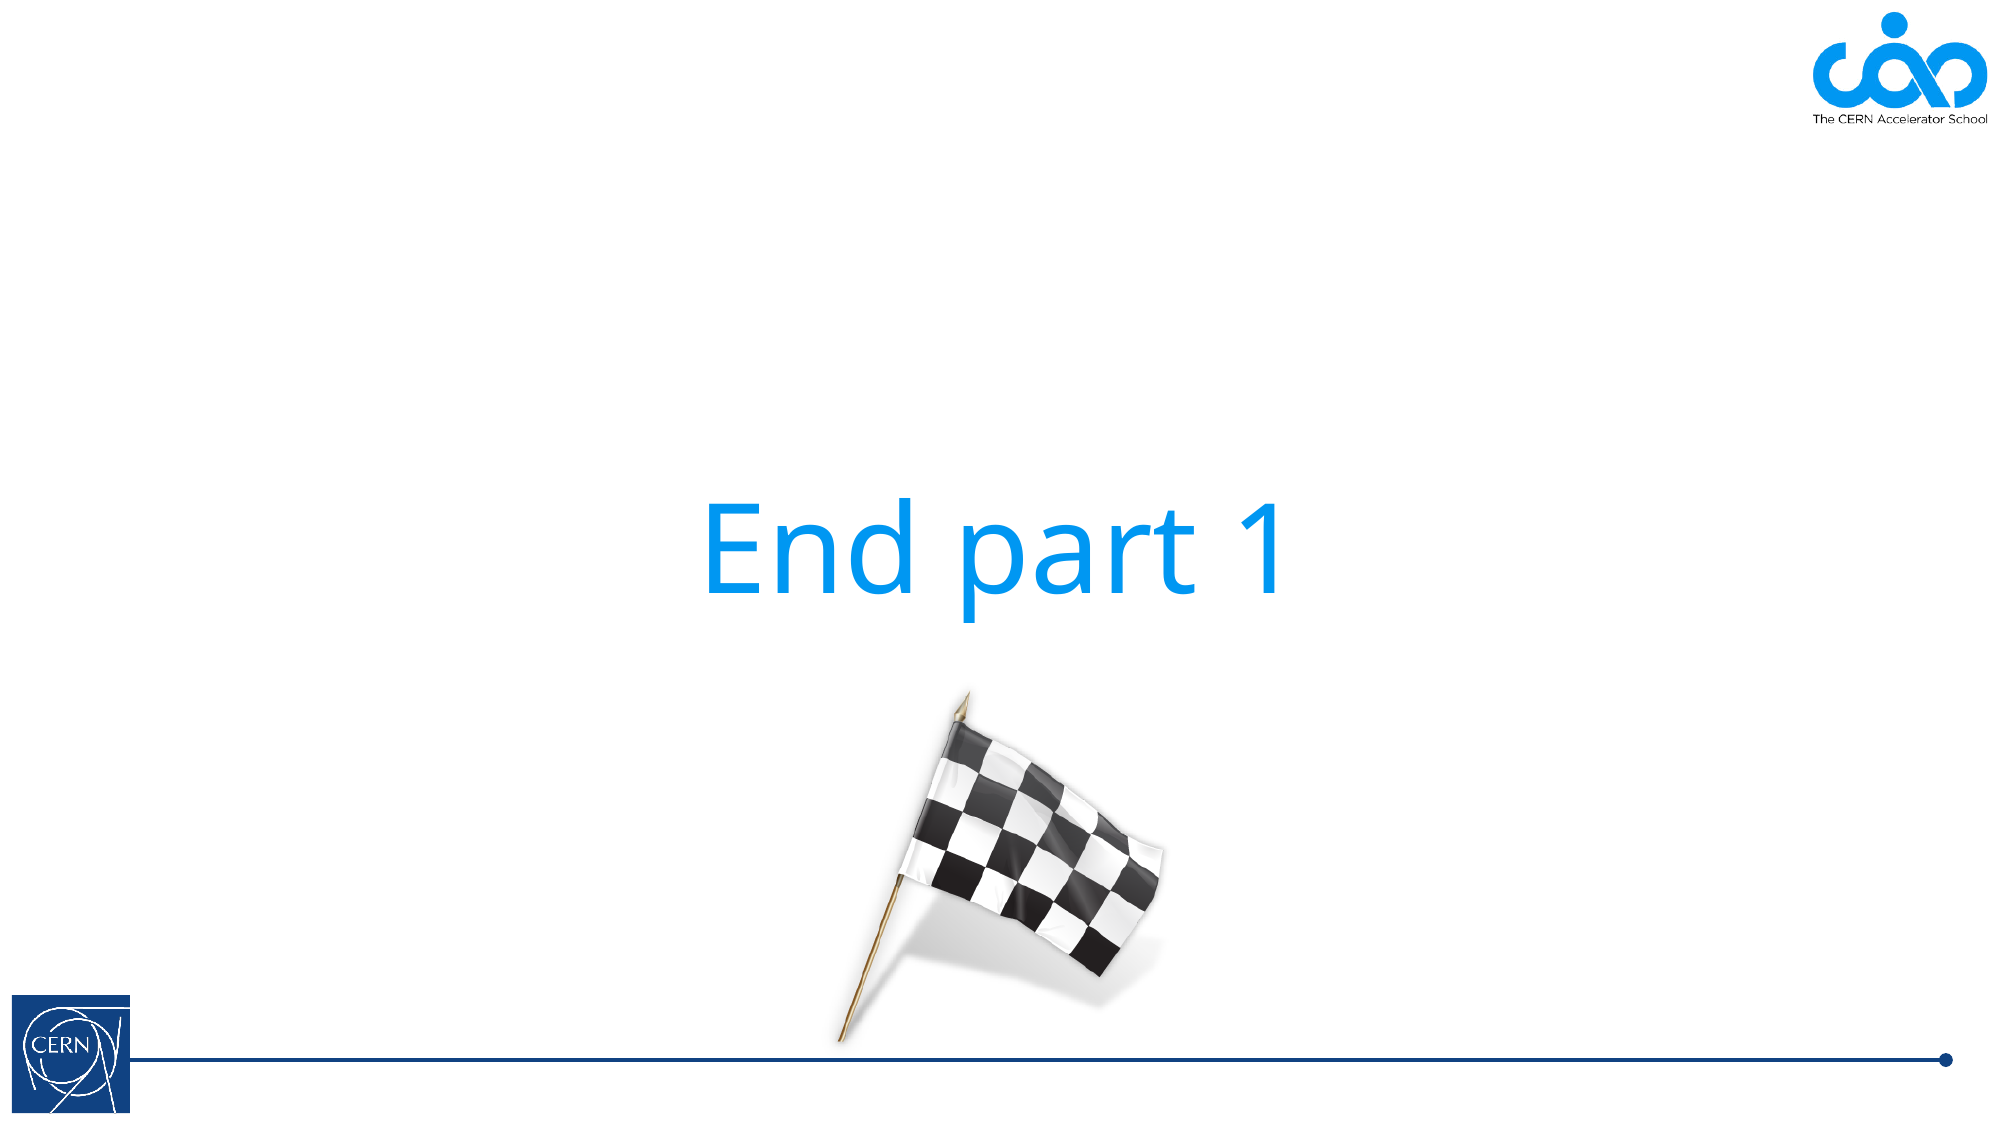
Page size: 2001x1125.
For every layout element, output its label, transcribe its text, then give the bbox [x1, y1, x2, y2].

picture [1812, 11, 1988, 124]
picture [810, 679, 1189, 1058]
title End part 1 [143, 236, 1857, 628]
picture [23, 1006, 130, 1114]
